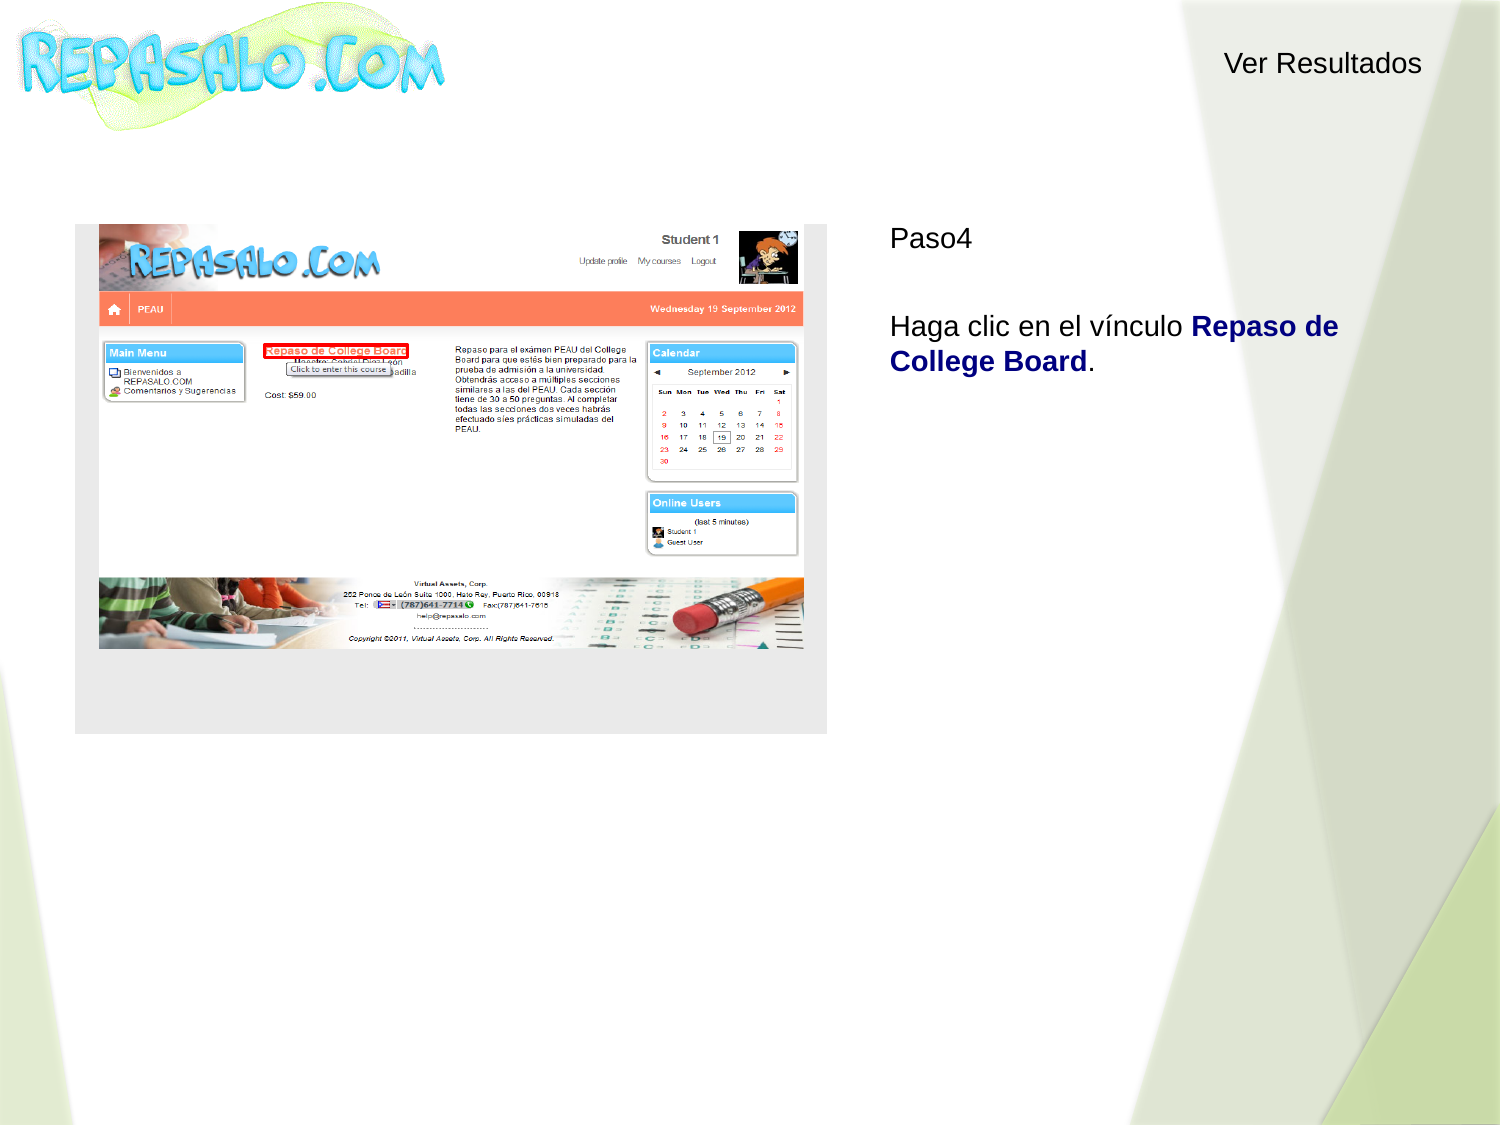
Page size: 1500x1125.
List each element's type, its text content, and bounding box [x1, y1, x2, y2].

picture [12, 0, 450, 138]
picture [74, 224, 828, 735]
text_box Ver Resultados [412, 37, 1438, 88]
text_box Paso4 [875, 212, 1425, 263]
text_box Haga clic en el vínculo Repaso de College Board. [875, 299, 1431, 1013]
